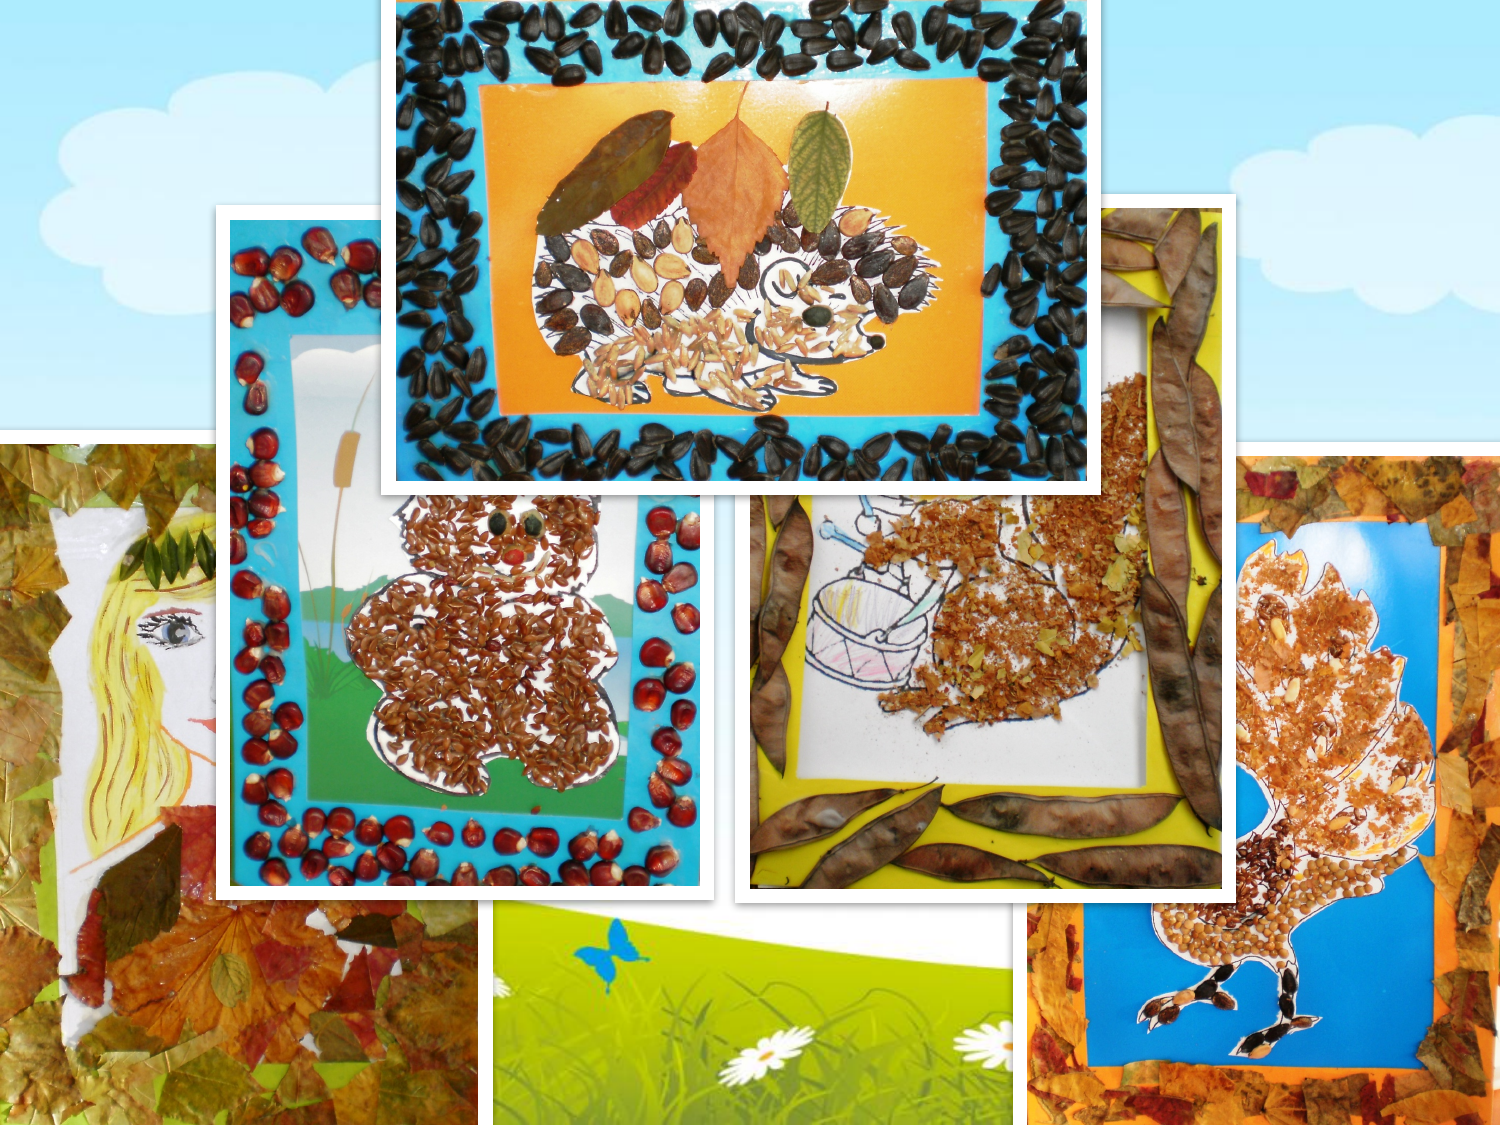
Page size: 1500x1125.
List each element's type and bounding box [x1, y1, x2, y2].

text_box [0, 444, 1500, 1125]
picture [395, 0, 1087, 481]
picture [0, 0, 381, 430]
text_box [229, 207, 1222, 889]
picture [1101, 0, 1500, 442]
